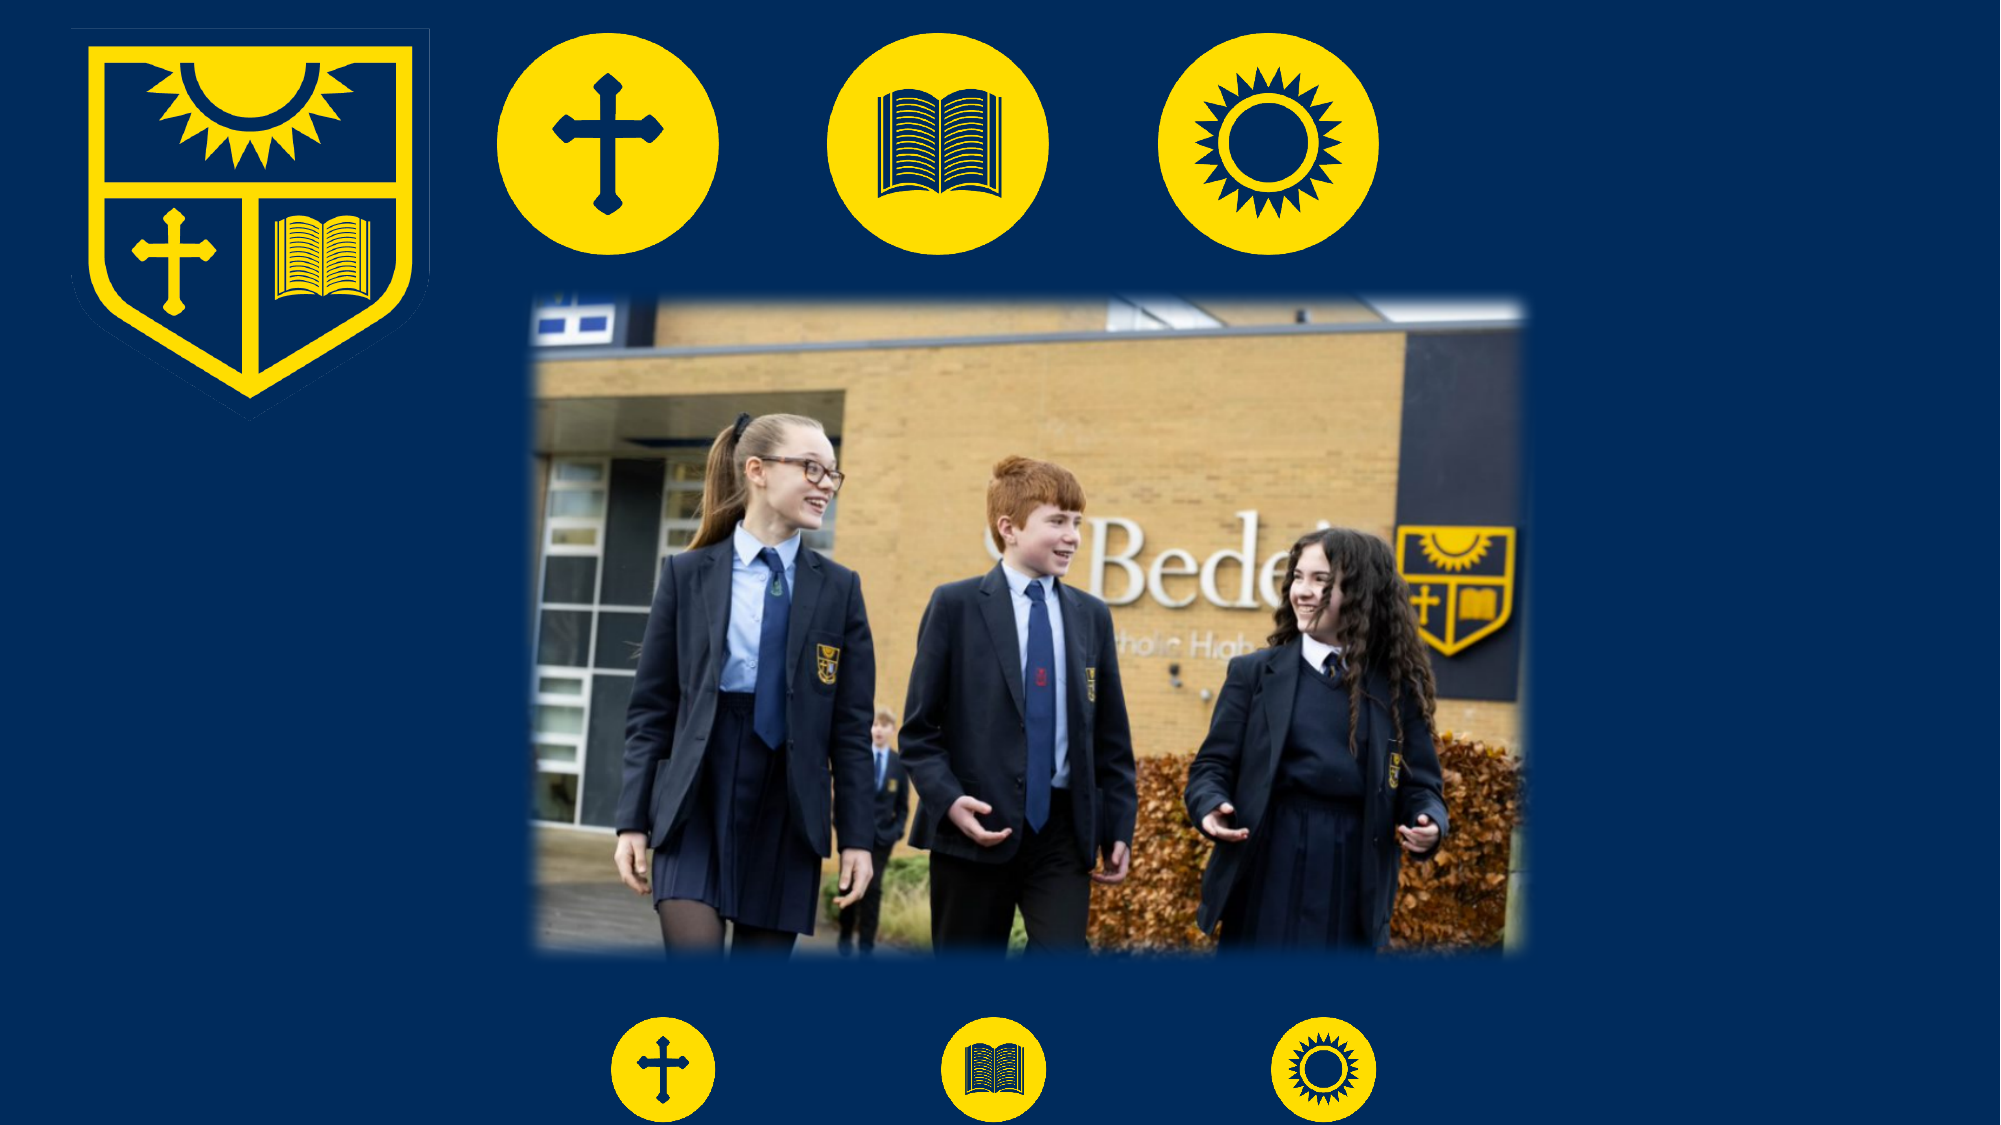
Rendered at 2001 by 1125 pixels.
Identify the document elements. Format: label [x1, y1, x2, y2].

picture [51, 25, 449, 424]
picture [519, 287, 1538, 966]
picture [819, 25, 1055, 261]
picture [1267, 1013, 1379, 1125]
picture [937, 1013, 1049, 1125]
picture [1150, 25, 1385, 261]
picture [607, 1013, 718, 1125]
picture [489, 25, 725, 261]
